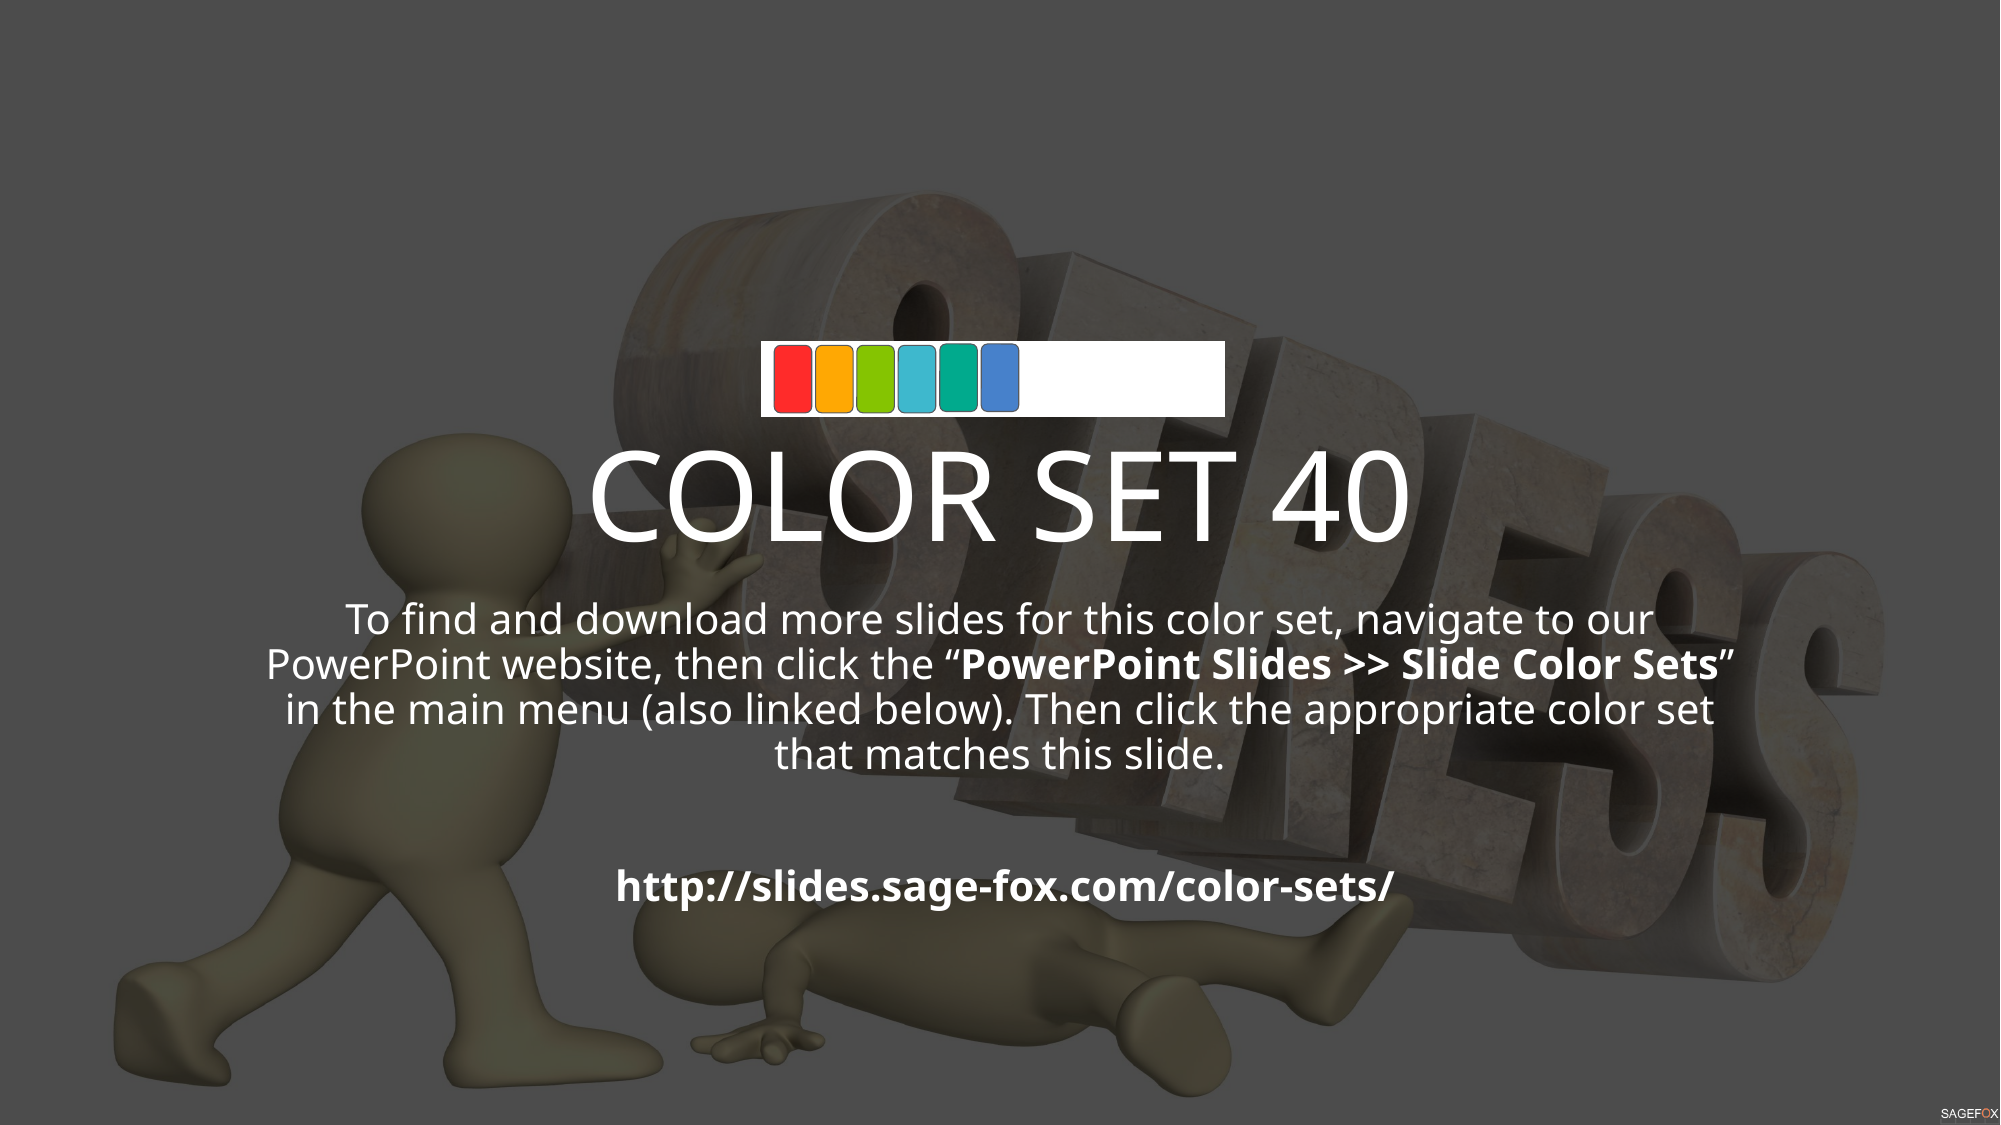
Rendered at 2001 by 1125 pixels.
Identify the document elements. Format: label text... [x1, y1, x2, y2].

title COLOR SET 40 [249, 184, 1750, 576]
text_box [761, 341, 1239, 422]
picture [0, 0, 2001, 1125]
subtitle To find and download more slides for this color set, navigate to our PowerPoint website, then click the “PowerPoint Slides >> Slide Color Sets” in the main menu (also linked below). Then click the appropriate color set that matches this slide. http://slides.sage-fox.com/color-sets/ [249, 590, 1750, 863]
